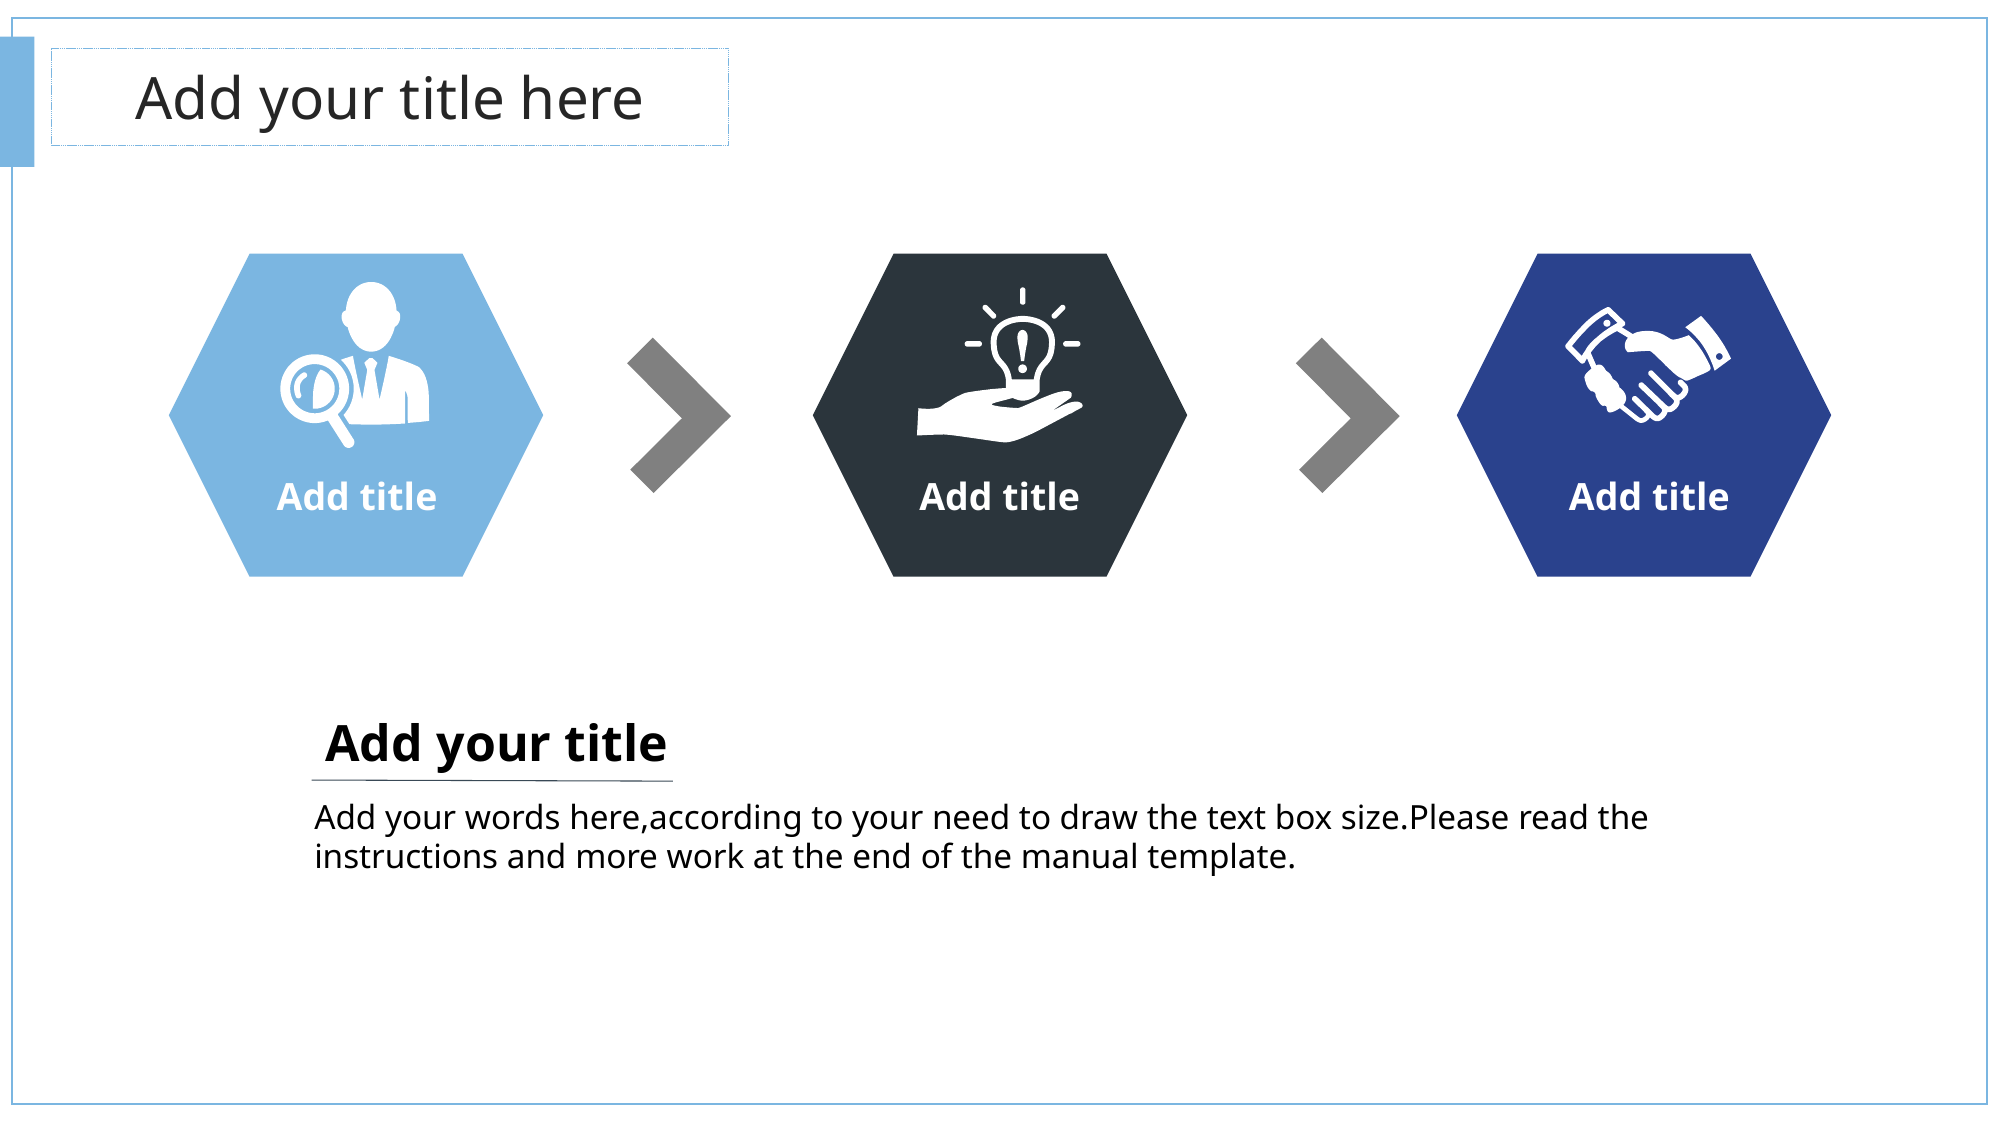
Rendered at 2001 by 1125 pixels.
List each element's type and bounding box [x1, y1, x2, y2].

text_box [1456, 253, 1832, 577]
text_box [812, 253, 1188, 577]
text_box [0, 36, 11, 168]
text_box [11, 17, 1988, 1105]
text_box [168, 253, 544, 577]
